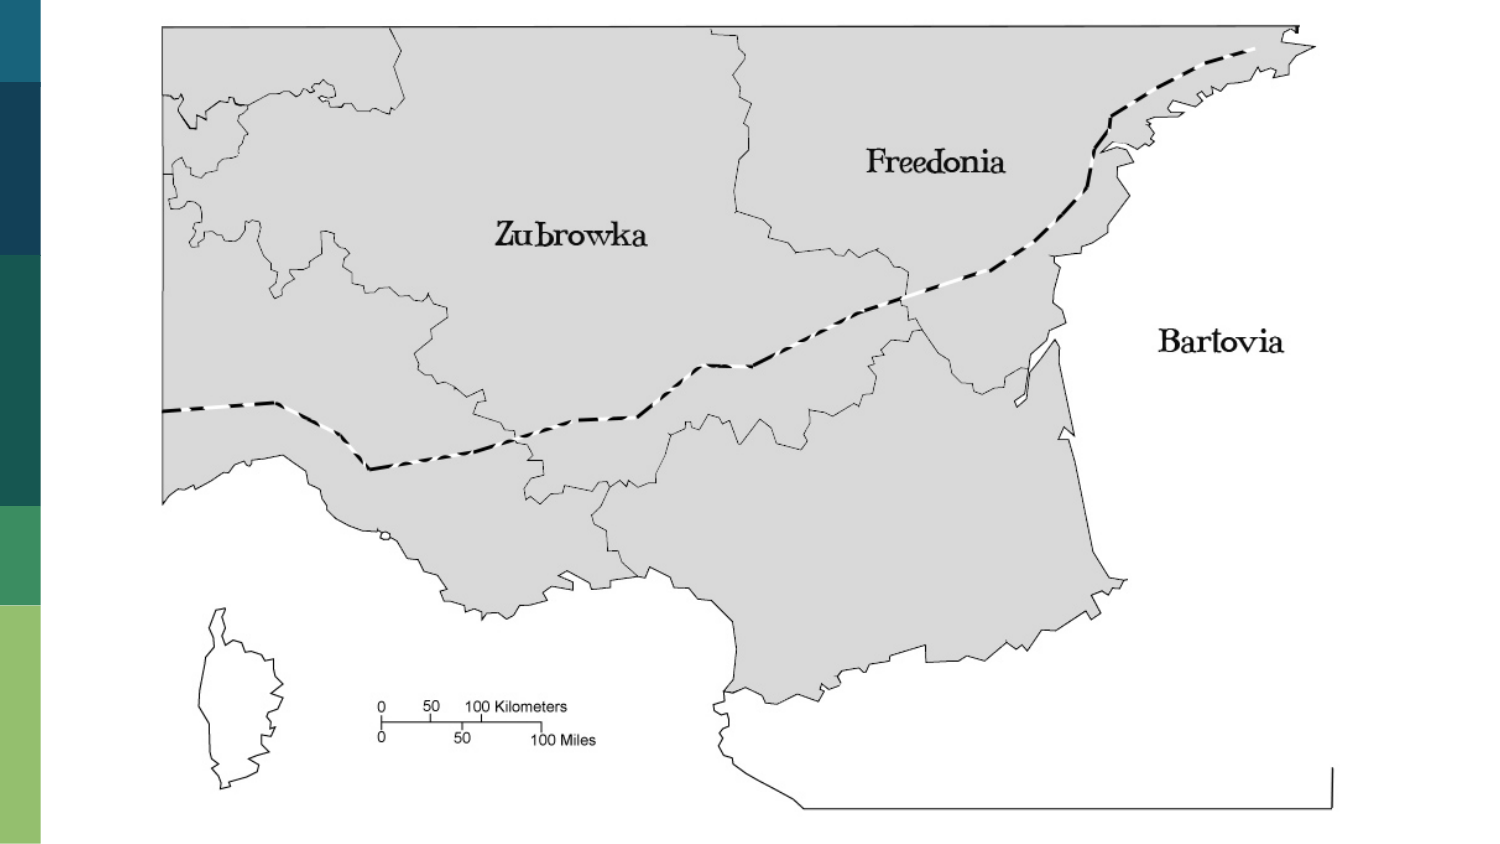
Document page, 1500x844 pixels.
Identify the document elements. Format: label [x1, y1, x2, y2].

picture [131, 0, 1369, 844]
